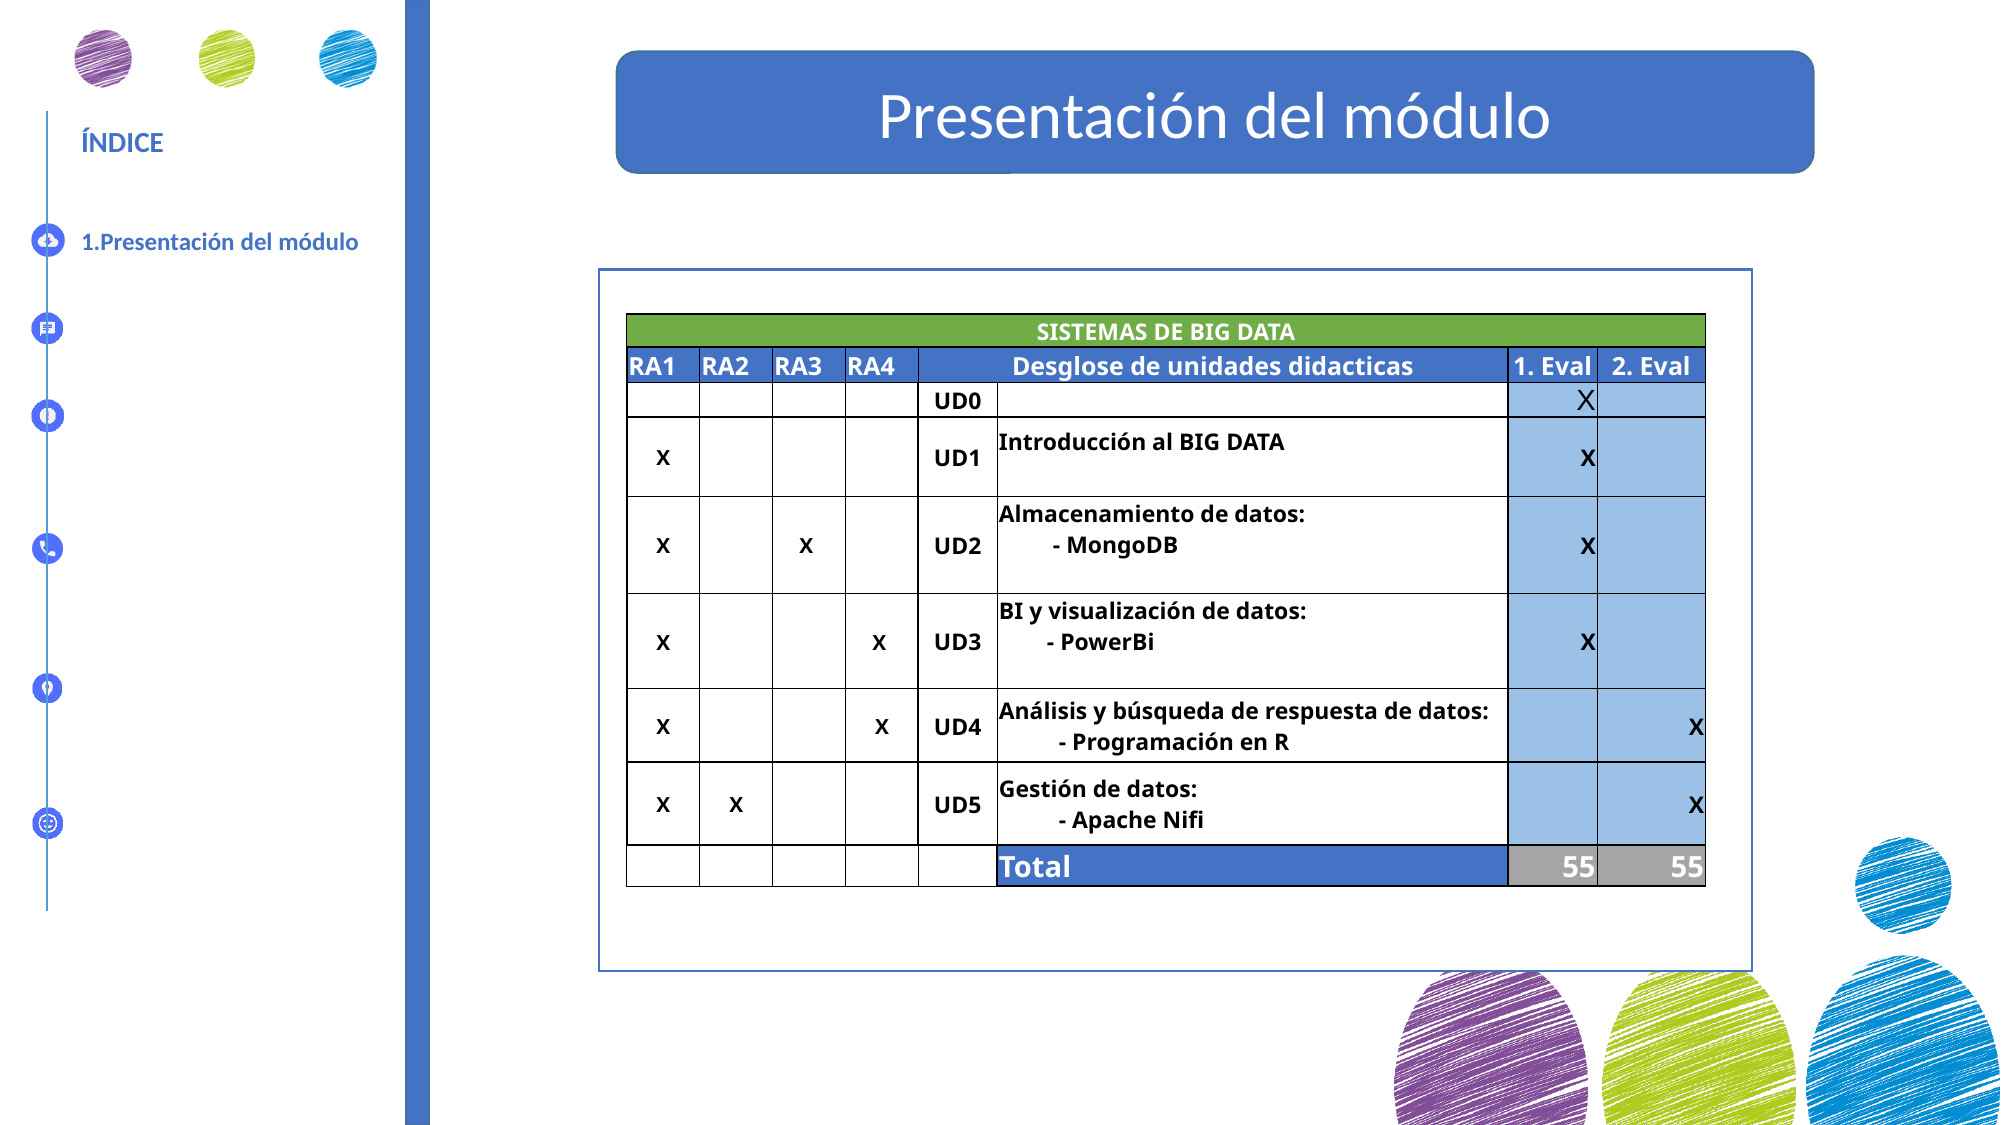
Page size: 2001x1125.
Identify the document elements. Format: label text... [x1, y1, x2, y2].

table_cell [773, 418, 845, 496]
picture [48, 803, 68, 843]
table_cell [773, 594, 845, 688]
table_cell RA4 [846, 348, 918, 382]
table_cell RA1 [628, 348, 699, 382]
table_cell UD0 [919, 383, 997, 416]
table_cell X [628, 418, 699, 496]
text_box ÍNDICE 1.Presentación del módulo [66, 106, 387, 356]
table_cell BI y visualización de datos: - PowerBi [998, 594, 1507, 688]
table_cell [1509, 689, 1597, 761]
table_cell 2. Eval [1598, 348, 1705, 382]
picture [38, 10, 388, 99]
table_cell [700, 418, 772, 496]
picture [28, 803, 46, 843]
table_cell Desglose de unidades didacticas [919, 348, 1507, 382]
table_cell Gestión de datos: - Apache Nifi [998, 763, 1507, 844]
table_cell [700, 689, 772, 761]
picture [28, 669, 46, 707]
table_cell X [1509, 383, 1597, 416]
table_cell [1598, 594, 1705, 688]
table_cell RA3 [773, 348, 845, 382]
table_cell [846, 763, 917, 844]
table_cell UD1 [919, 418, 997, 496]
picture [1806, 1106, 1810, 1125]
table_cell X [1509, 418, 1597, 496]
table_cell [700, 594, 772, 688]
table_cell X [846, 689, 917, 761]
picture [48, 529, 67, 569]
table_cell UD5 [919, 763, 997, 844]
text_box [599, 269, 1753, 972]
table_cell X [1598, 763, 1705, 840]
table_cell Análisis y búsqueda de respuesta de datos: - Programación en R [998, 689, 1507, 761]
picture [27, 529, 46, 569]
picture [1909, 919, 1924, 924]
table_cell [700, 846, 772, 886]
table_cell [1509, 763, 1597, 844]
table_cell X [773, 497, 845, 593]
table_cell [700, 497, 772, 593]
table_cell [773, 383, 845, 416]
table_cell UD3 [919, 594, 997, 688]
table_cell Introducción al BIG DATA [998, 418, 1507, 496]
table_cell [846, 846, 918, 886]
picture [27, 219, 46, 261]
picture [27, 308, 46, 348]
table_cell [773, 689, 845, 761]
table_cell [998, 383, 1507, 416]
table_cell [700, 383, 772, 416]
table_cell X [1509, 497, 1597, 593]
table_cell [1598, 418, 1705, 496]
picture [1996, 1107, 2000, 1125]
picture [1394, 837, 1589, 1125]
picture [48, 669, 66, 707]
table_cell [846, 418, 917, 496]
table_cell UD2 [919, 497, 997, 593]
table_cell [628, 383, 699, 416]
table_cell [773, 763, 845, 844]
table_cell [846, 497, 917, 593]
table_header SISTEMAS DE BIG DATA [627, 315, 1705, 346]
table_cell X [1509, 594, 1597, 688]
table_cell [627, 846, 699, 886]
table_cell X [700, 763, 772, 844]
table_cell Almacenamiento de datos: - MongoDB [998, 497, 1507, 593]
picture [48, 395, 68, 436]
picture [1602, 837, 1797, 1125]
table_cell 55 [1593, 846, 1597, 885]
table_cell X [628, 594, 699, 688]
table_cell [773, 846, 845, 886]
picture [48, 308, 67, 348]
table_cell [1598, 497, 1705, 593]
table_cell RA2 [700, 348, 772, 382]
picture [1863, 1016, 1874, 1021]
text_box [406, 0, 429, 1125]
picture [48, 219, 69, 261]
table_cell UD4 [919, 689, 997, 761]
table_cell X [1598, 689, 1705, 761]
picture [27, 395, 46, 436]
table_cell X [846, 594, 917, 688]
table_cell [919, 846, 996, 886]
table_cell Total [998, 846, 1389, 885]
picture [1806, 837, 2000, 1068]
table_cell X [628, 689, 699, 761]
text_box Presentación del módulo [616, 51, 1814, 173]
picture [1983, 1075, 2000, 1082]
table_cell [846, 383, 917, 416]
table_cell X [628, 497, 699, 593]
table_cell [1598, 383, 1705, 416]
picture [1939, 1081, 2000, 1105]
table_cell X [628, 763, 699, 844]
table_cell 1. Eval [1509, 348, 1597, 382]
